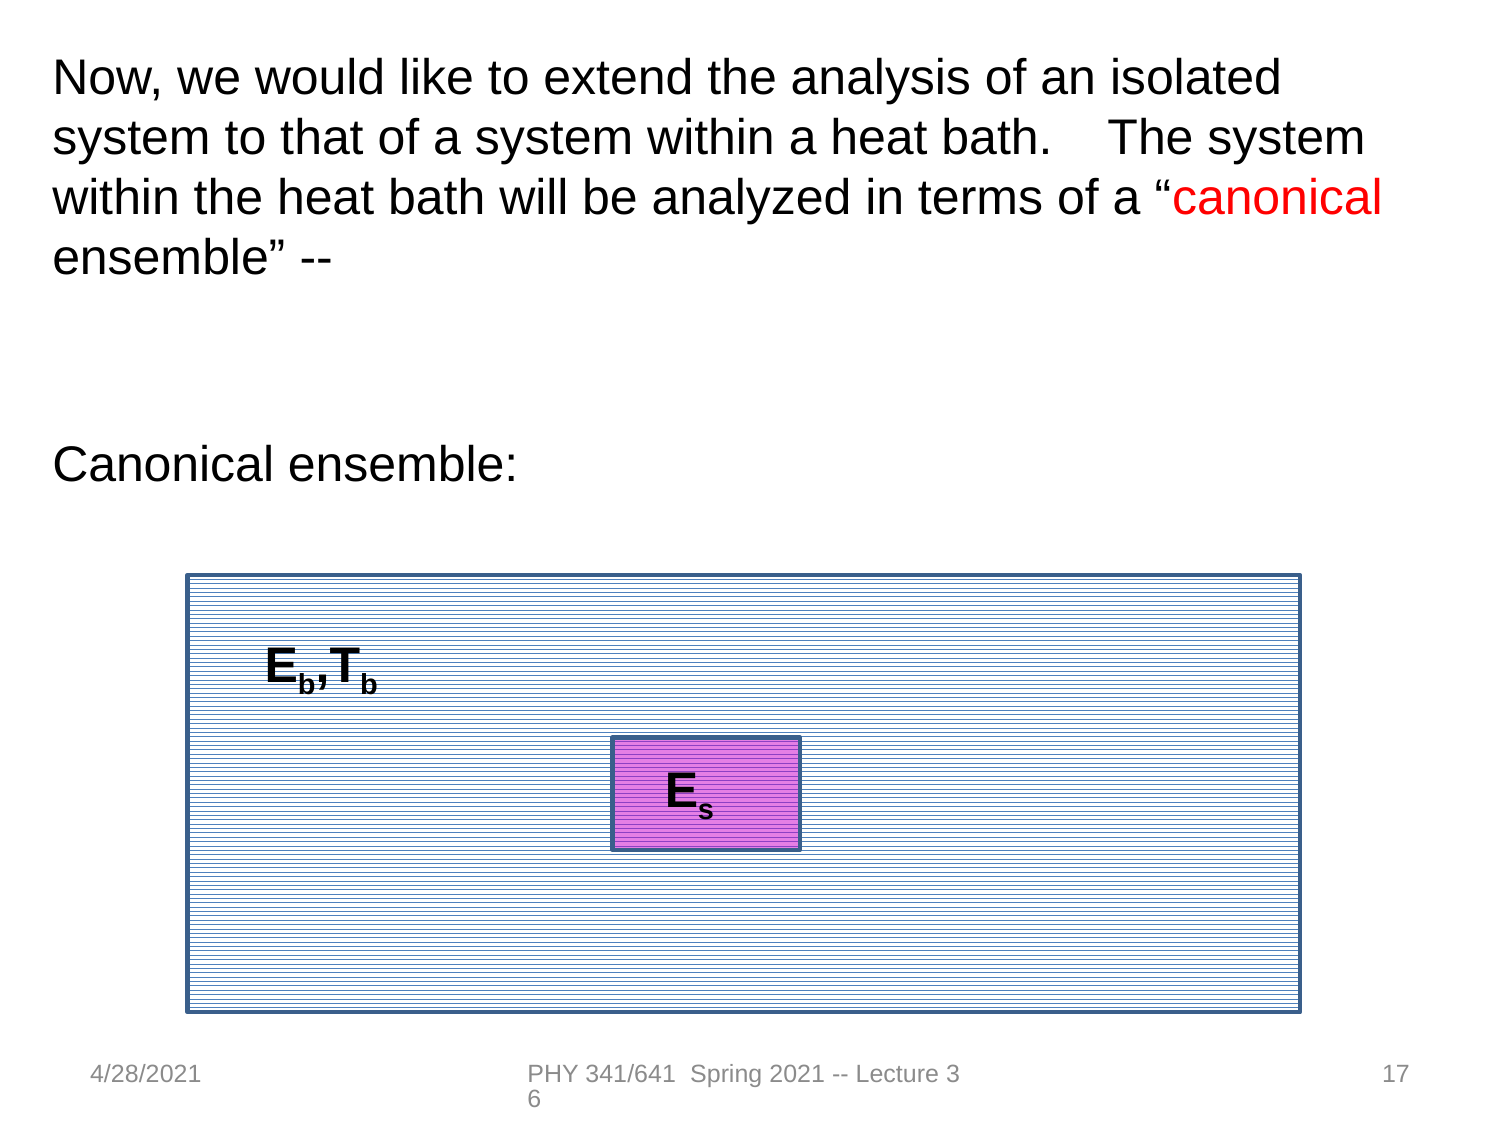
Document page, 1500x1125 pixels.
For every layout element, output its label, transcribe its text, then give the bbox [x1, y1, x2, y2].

text_box Es [649, 749, 788, 833]
text_box Eb,Tb [249, 624, 413, 708]
footer PHY 341/641 Spring 2021 -- Lecture 36 [512, 1042, 988, 1103]
text_box Now, we would like to extend the analysis of an isolated system to that of a system within a heat bath. The system within the heat bath will be analyzed in terms of a “canonical ensemble” -- [37, 37, 1450, 293]
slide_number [75, 1042, 425, 1103]
text_box Canonical ensemble: [37, 424, 1325, 500]
text_box [185, 573, 1302, 1014]
text_box [610, 735, 802, 852]
slide_number 17 [1074, 1042, 1425, 1103]
